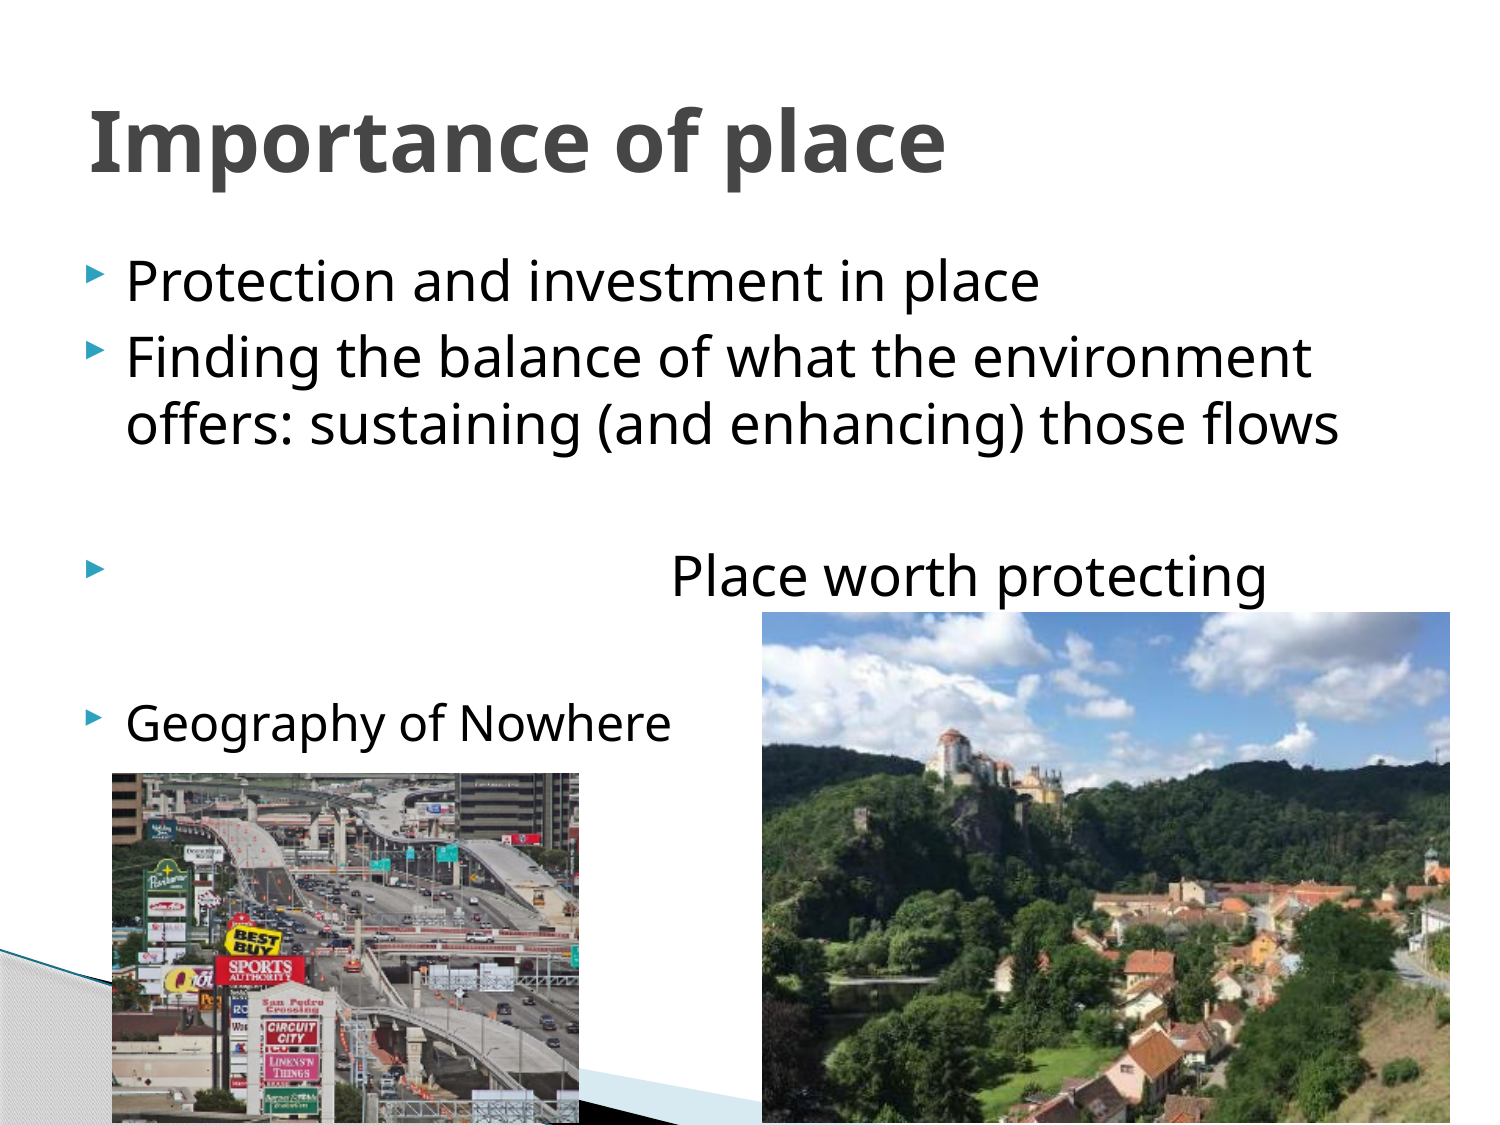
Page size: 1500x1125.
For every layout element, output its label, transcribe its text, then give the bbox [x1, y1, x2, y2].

title Importance of place [75, 45, 1425, 233]
picture [112, 773, 579, 1124]
picture [762, 612, 1451, 1124]
list Protection and investment in place Finding the balance of what the environment offers: sustaining (and enhancing) those flows Place worth protecting Geography of Nowhere [50, 237, 1500, 888]
